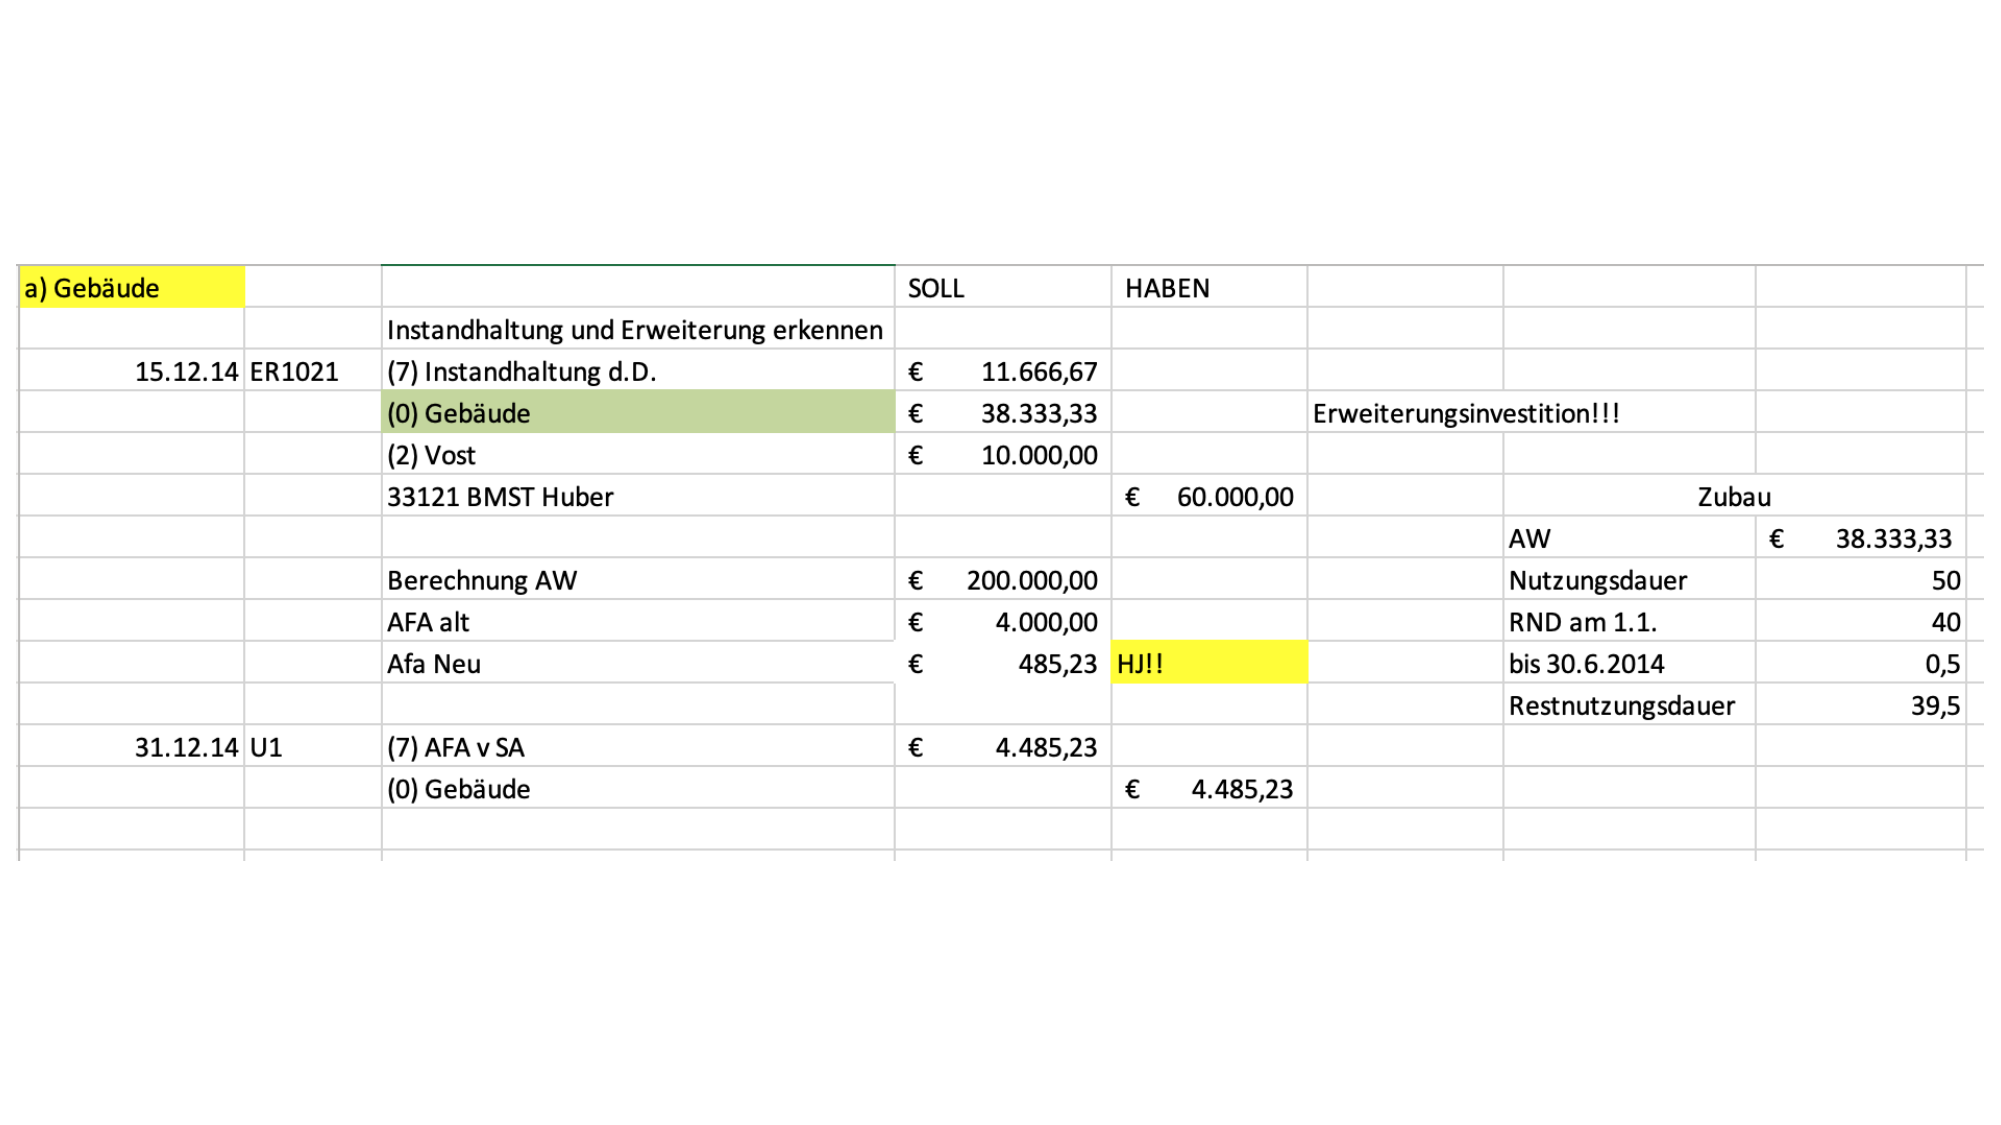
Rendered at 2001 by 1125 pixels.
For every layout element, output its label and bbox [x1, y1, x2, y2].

picture [16, 264, 1984, 861]
